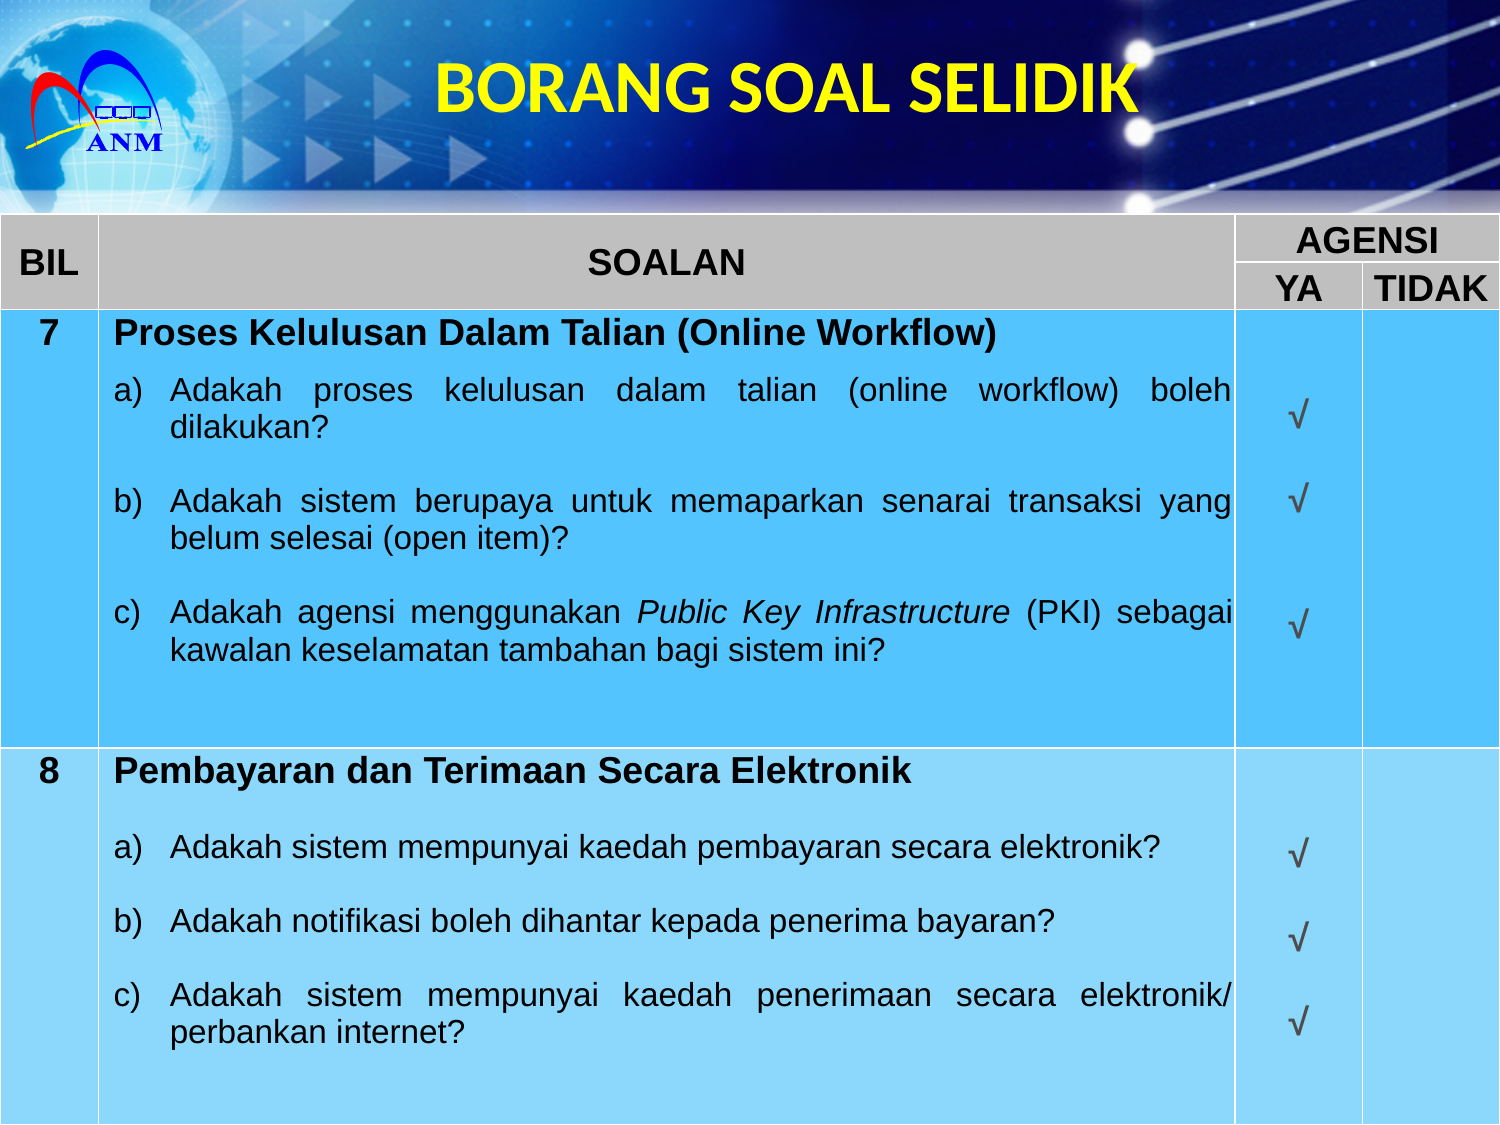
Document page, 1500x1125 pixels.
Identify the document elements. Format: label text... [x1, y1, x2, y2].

table_cell 7 [1, 310, 98, 747]
table_header AGENSI [1236, 215, 1499, 261]
table_cell 8 [1, 749, 98, 1124]
table_cell √ √ √ [1236, 749, 1362, 1124]
table_header SOALAN [99, 215, 1234, 309]
table_header BIL [1, 215, 98, 309]
table_cell [1363, 749, 1499, 1124]
picture [1336, 0, 1500, 213]
table_cell TIDAK [1363, 263, 1499, 309]
table_cell Proses Kelulusan Dalam Talian (Online Workflow) Adakah proses kelulusan dalam talian (online workflow) boleh dilakukan? Adakah sistem berupaya untuk memaparkan senarai transaksi yang belum selesai (open item)? Adakah agensi menggunakan Public Key Infrastructure (PKI) sebagai kawalan keselamatan tambahan bagi sistem ini? [99, 310, 1234, 747]
text_box [106, 174, 1423, 213]
table_cell [1363, 310, 1499, 747]
title BORANG SOAL SELIDIK [239, 0, 1336, 174]
table_cell Pembayaran dan Terimaan Secara Elektronik Adakah sistem mempunyai kaedah pembayaran secara elektronik? Adakah notifikasi boleh dihantar kepada penerima bayaran? Adakah sistem mempunyai kaedah penerimaan secara elektronik/ perbankan internet? [99, 749, 1234, 1124]
table_cell YA [1236, 263, 1362, 309]
table_cell √ √ √ [1236, 310, 1362, 747]
picture [0, 0, 239, 213]
